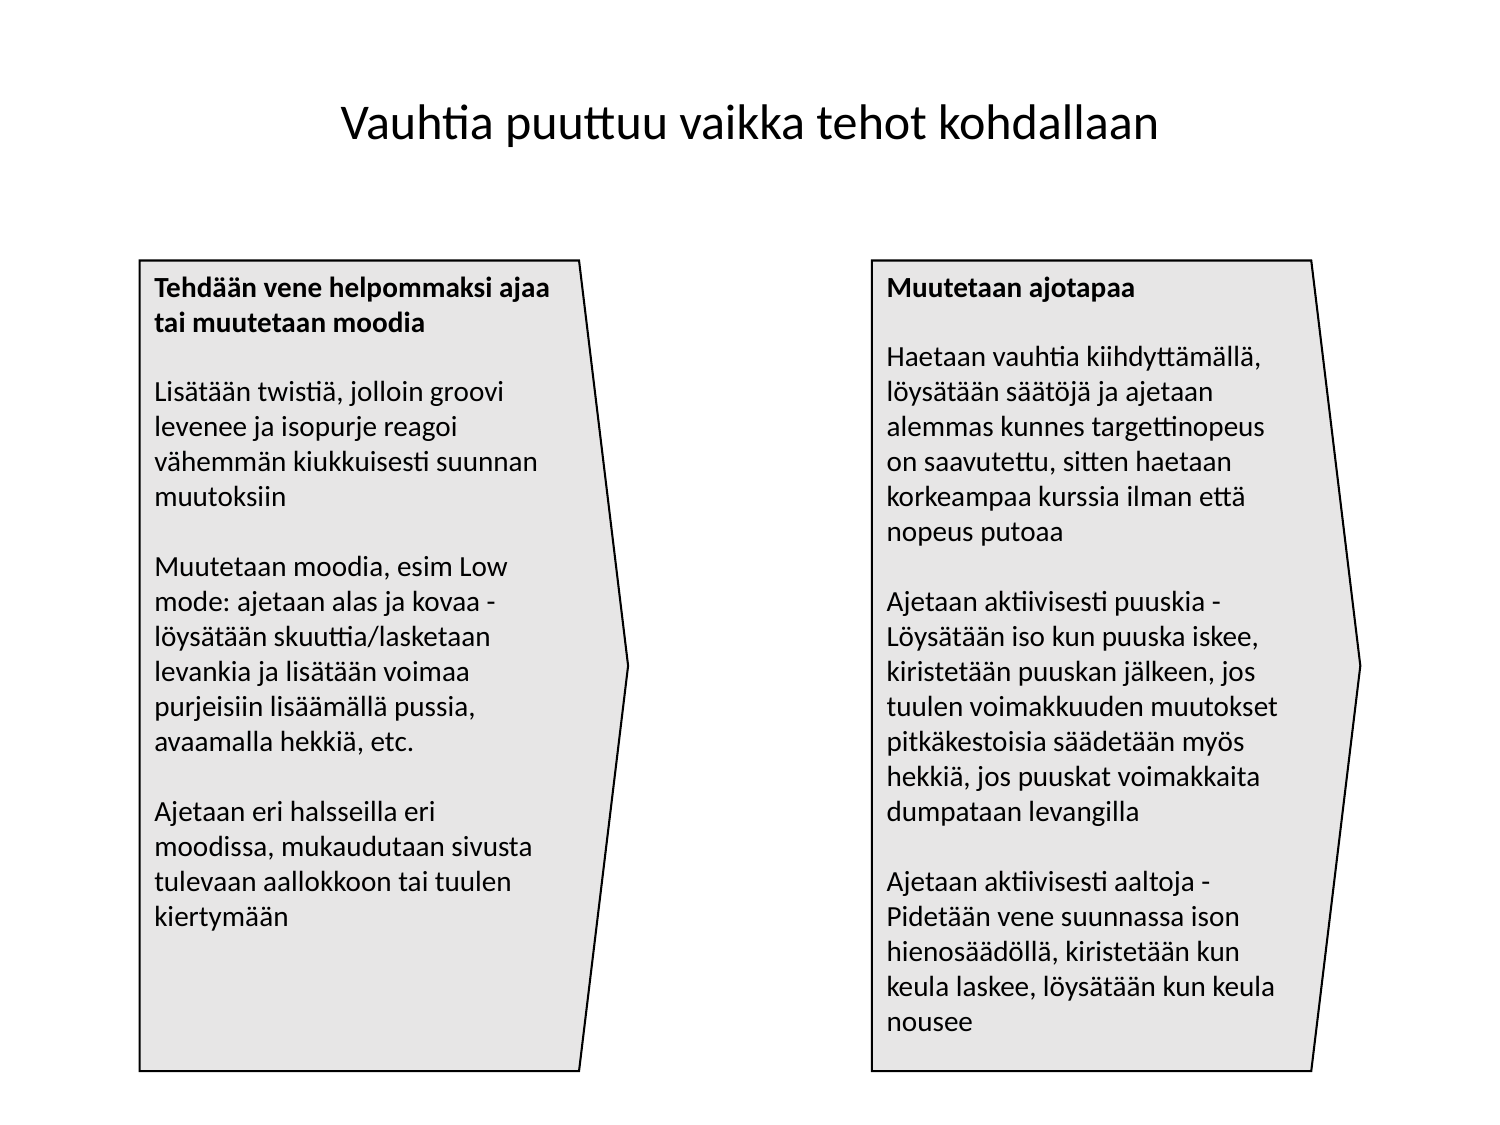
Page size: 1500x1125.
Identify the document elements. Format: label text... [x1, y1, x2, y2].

text_box Vauhtia puuttuu vaikka tehot kohdallaan [55, 81, 1445, 193]
text_box Tehdään vene helpommaksi ajaa tai muutetaan moodia Lisätään twistiä, jolloin groovi levenee ja isopurje reagoi vähemmän kiukkuisesti suunnan muutoksiin Muutetaan moodia, esim Low mode: ajetaan alas ja kovaa - löysätään skuuttia/lasketaan levankia ja lisätään voimaa purjeisiin lisäämällä pussia, avaamalla hekkiä, etc. Ajetaan eri halsseilla eri moodissa, mukaudutaan sivusta tulevaan aallokkoon tai tuulen kiertymään [139, 260, 567, 1072]
text_box Muutetaan ajotapaa Haetaan vauhtia kiihdyttämällä, löysätään säätöjä ja ajetaan alemmas kunnes targettinopeus on saavutettu, sitten haetaan korkeampaa kurssia ilman että nopeus putoaa Ajetaan aktiivisesti puuskia - Löysätään iso kun puuska iskee, kiristetään puuskan jälkeen, jos tuulen voimakkuuden muutokset pitkäkestoisia säädetään myös hekkiä, jos puuskat voimakkaita dumpataan levangilla Ajetaan aktiivisesti aaltoja - Pidetään vene suunnassa ison hienosäädöllä, kiristetään kun keula laskee, löysätään kun keula nousee [871, 260, 1299, 1072]
text_box [138, 259, 630, 1073]
text_box [870, 259, 1362, 1073]
